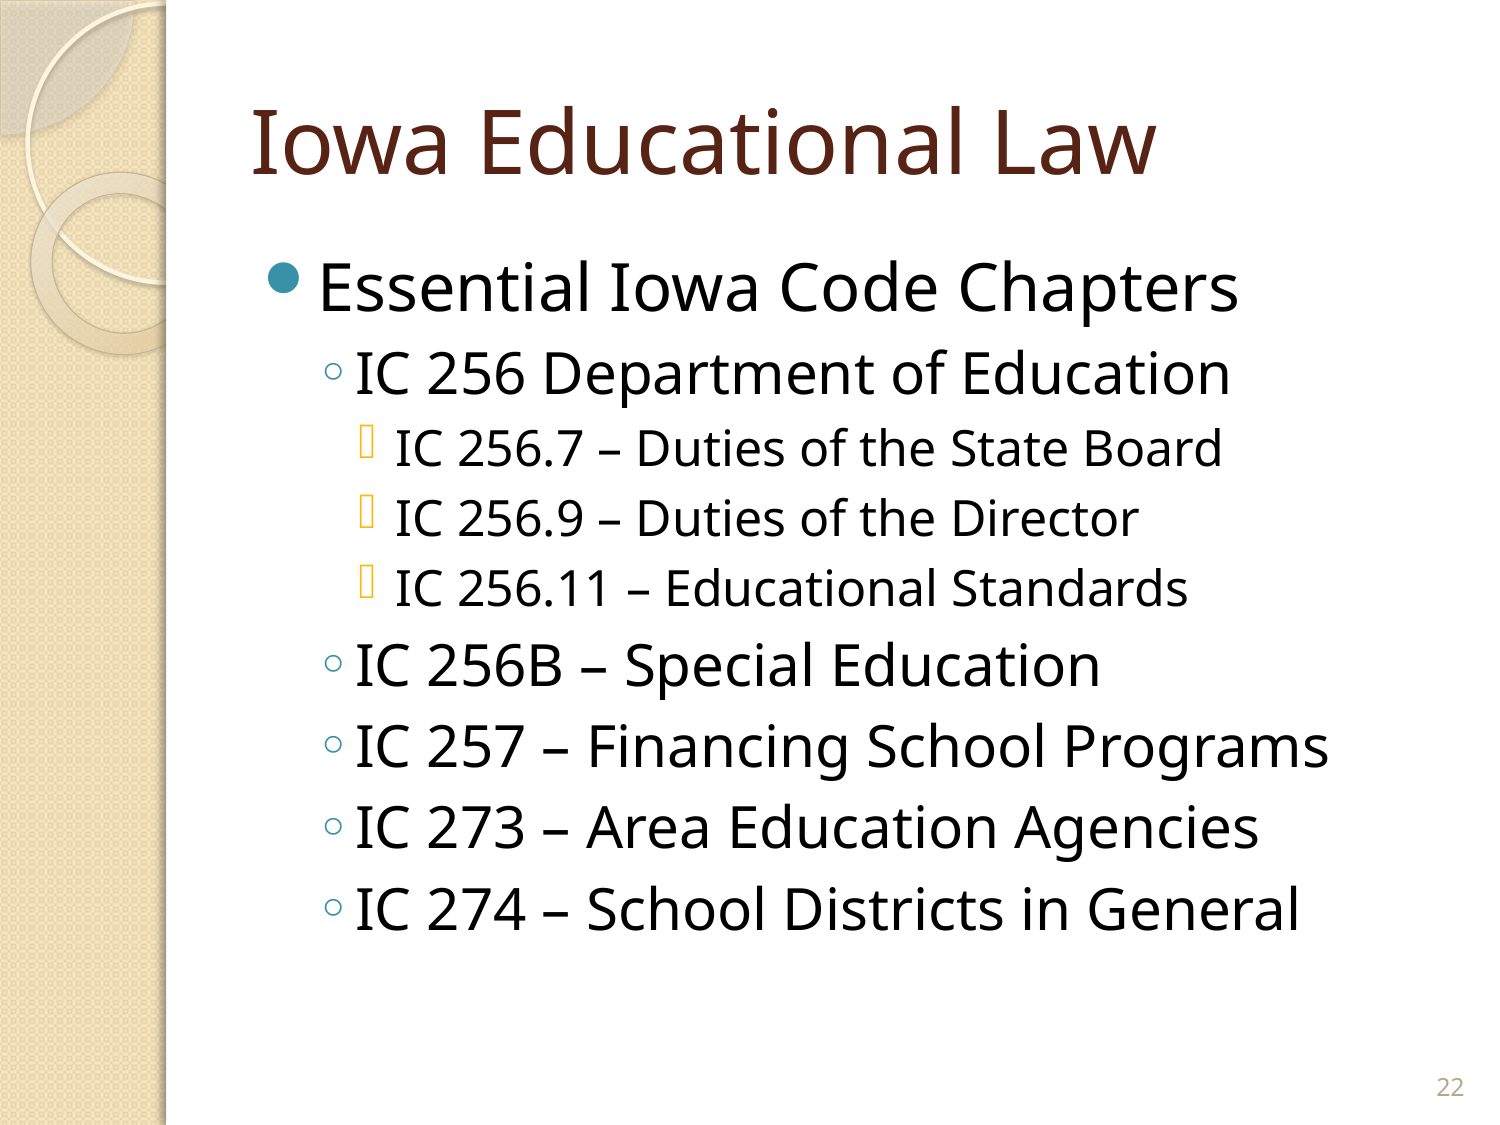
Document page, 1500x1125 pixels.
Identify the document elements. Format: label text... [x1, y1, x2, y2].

slide_number 22 [1413, 1034, 1488, 1113]
list Essential Iowa Code Chapters IC 256 Department of Education IC 256.7 – Duties of the State Board IC 256.9 – Duties of the Director IC 256.11 – Educational Standards IC 256B – Special Education IC 257 – Financing School Programs IC 273 – Area Education Agencies IC 274 – School Districts in General [235, 237, 1466, 1025]
title Iowa Educational Law [235, 45, 1466, 233]
